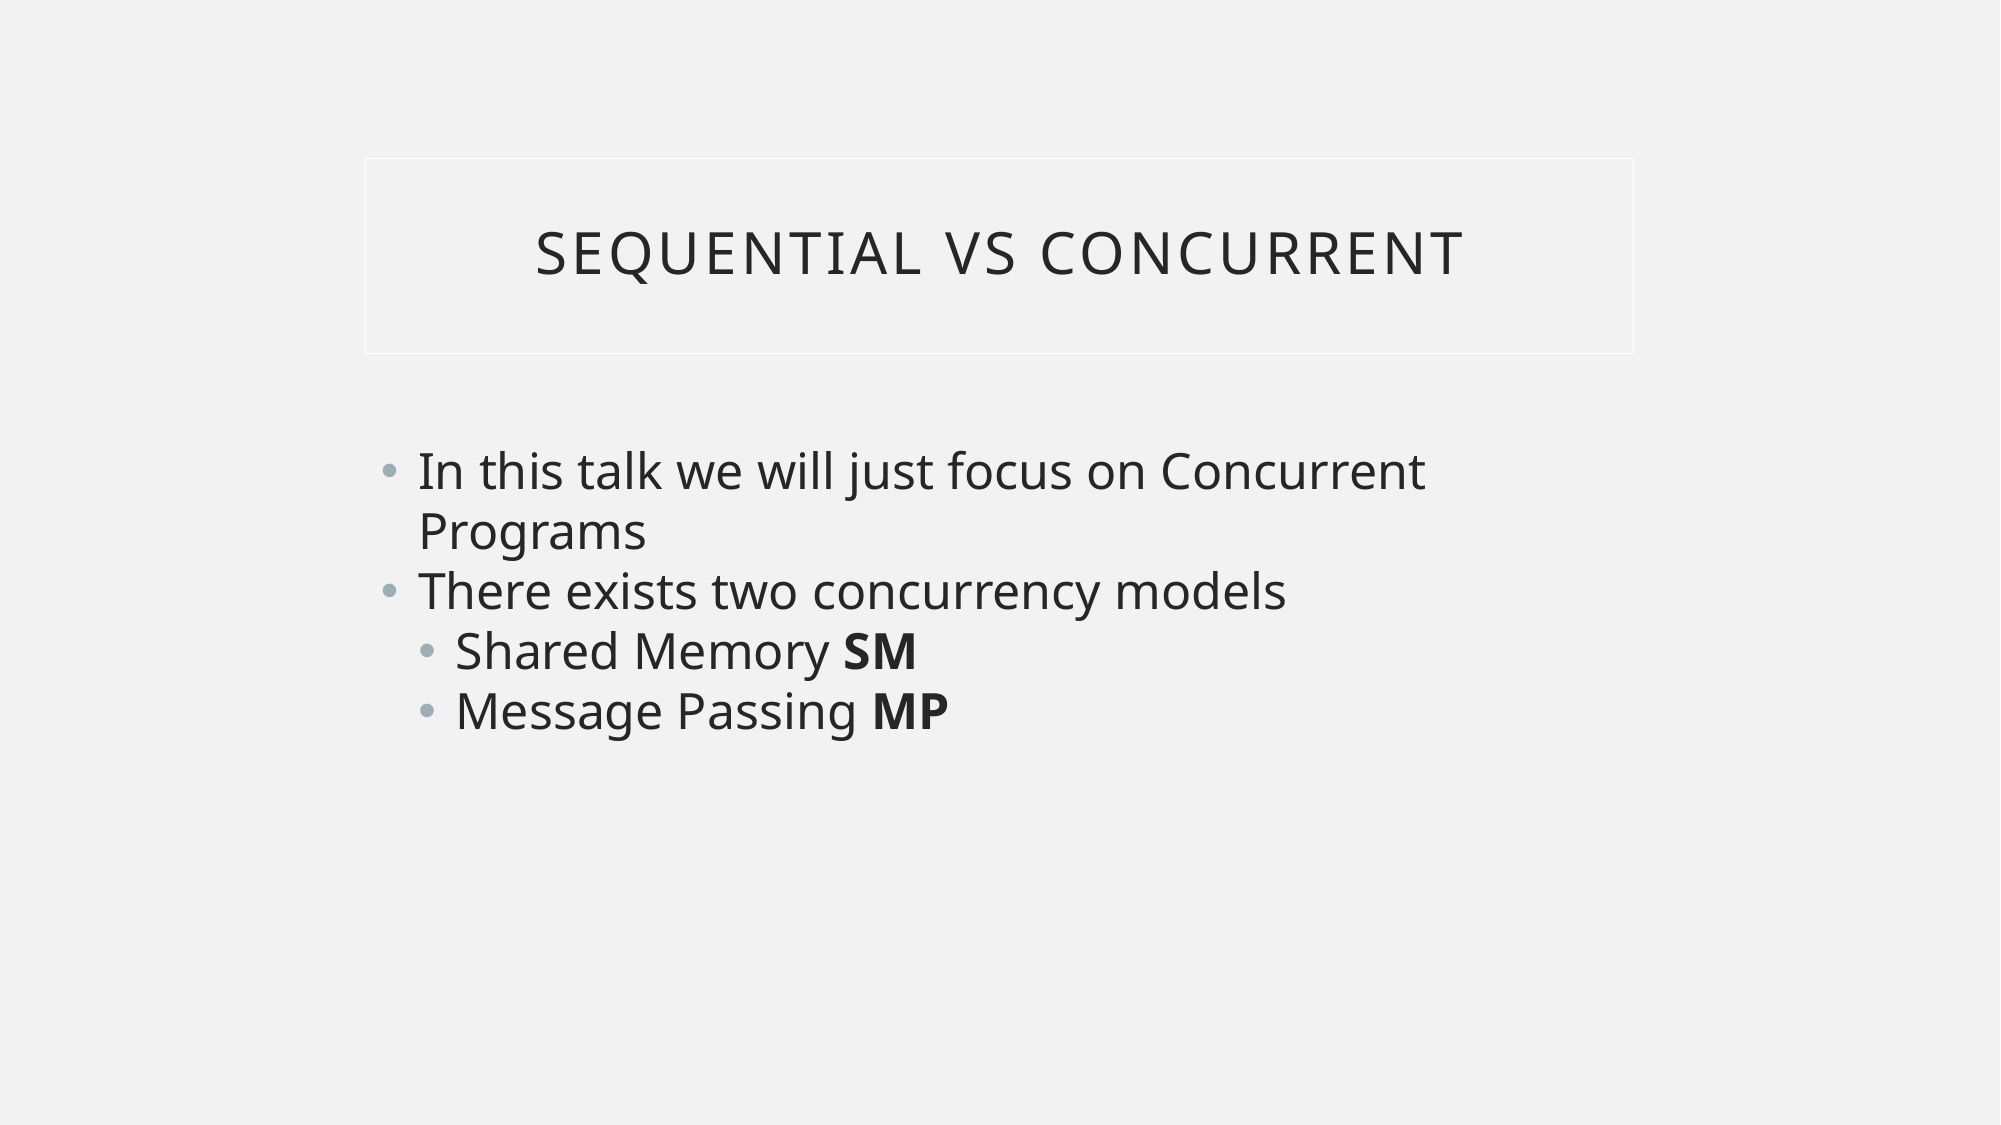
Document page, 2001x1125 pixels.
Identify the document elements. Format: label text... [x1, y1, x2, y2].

text_box In this talk we will just focus on Concurrent Programs There exists two concurrency models Shared Memory SM Message Passing MP [365, 432, 1634, 942]
text_box Sequential VS Concurrent [365, 158, 1634, 354]
